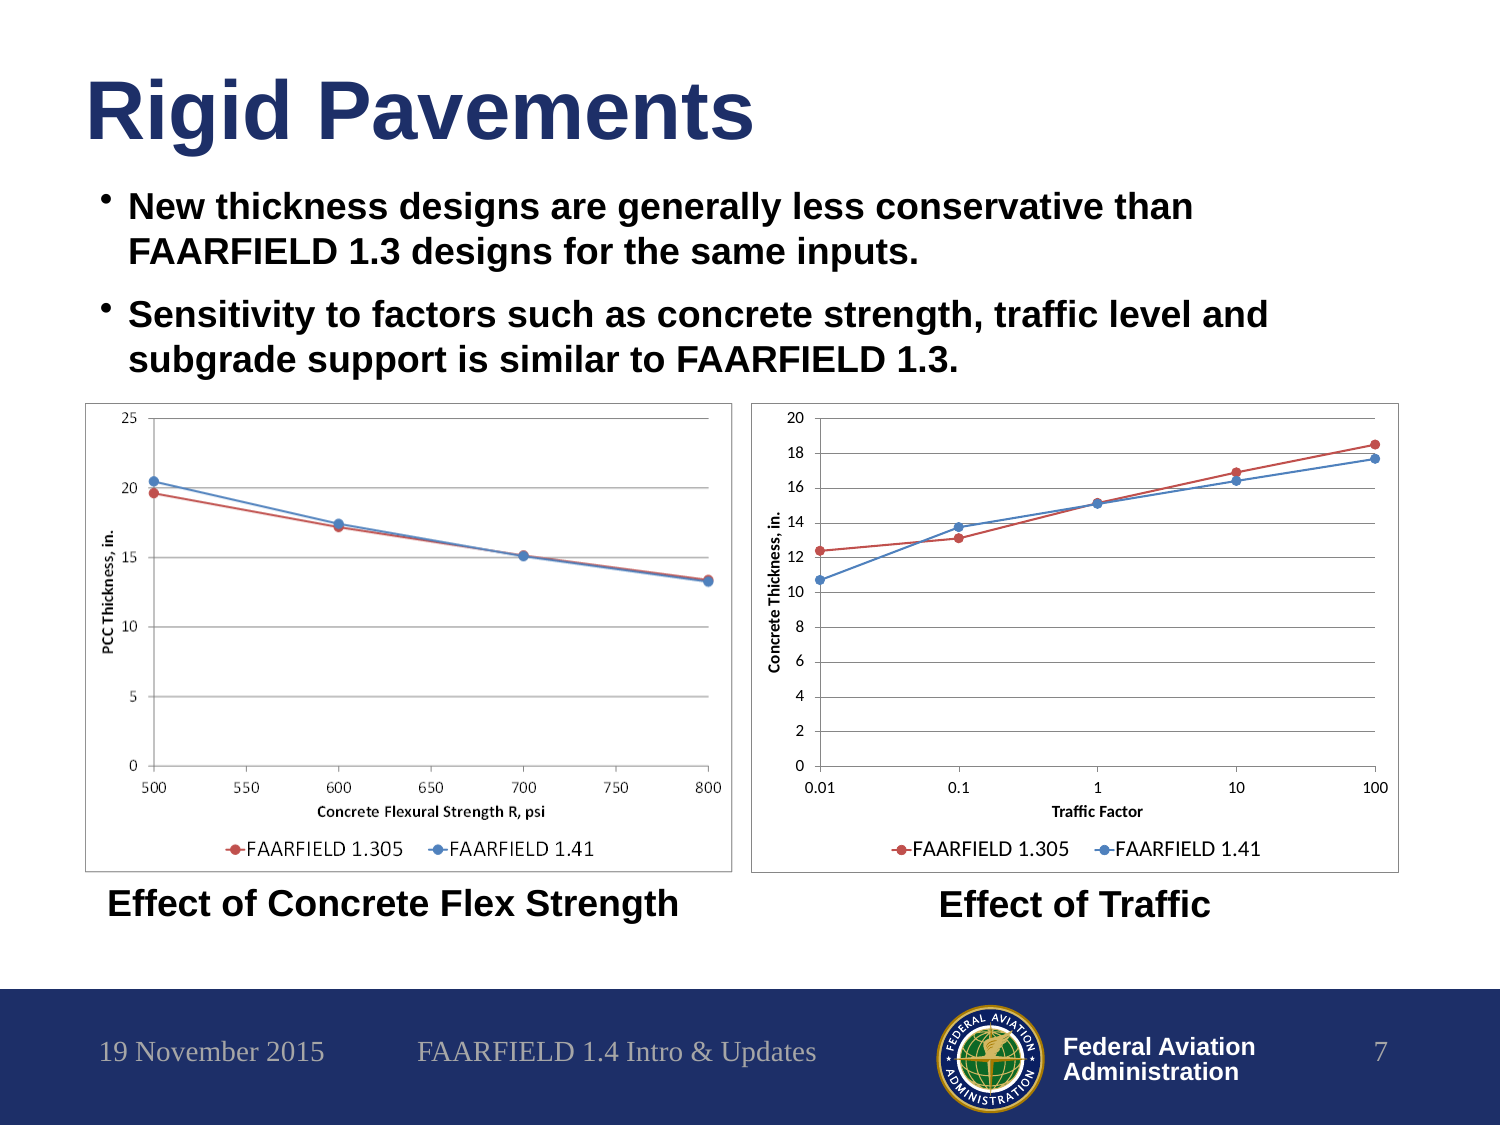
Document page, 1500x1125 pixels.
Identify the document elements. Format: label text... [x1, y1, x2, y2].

text_box Effect of Concrete Flex Strength [85, 879, 702, 931]
slide_number 7 [1091, 1025, 1404, 1100]
text_box Effect of Traffic [766, 881, 1384, 933]
footer FAARFIELD 1.4 Intro & Updates [379, 1025, 855, 1100]
title Rigid Pavements [70, 56, 1461, 157]
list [85, 403, 734, 873]
text_box New thickness designs are generally less conservative than FAARFIELD 1.3 designs for the same inputs. Sensitivity to factors such as concrete strength, traffic level and subgrade support is similar to FAARFIELD 1.3. [85, 174, 1356, 388]
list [750, 402, 1400, 873]
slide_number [83, 1025, 369, 1100]
